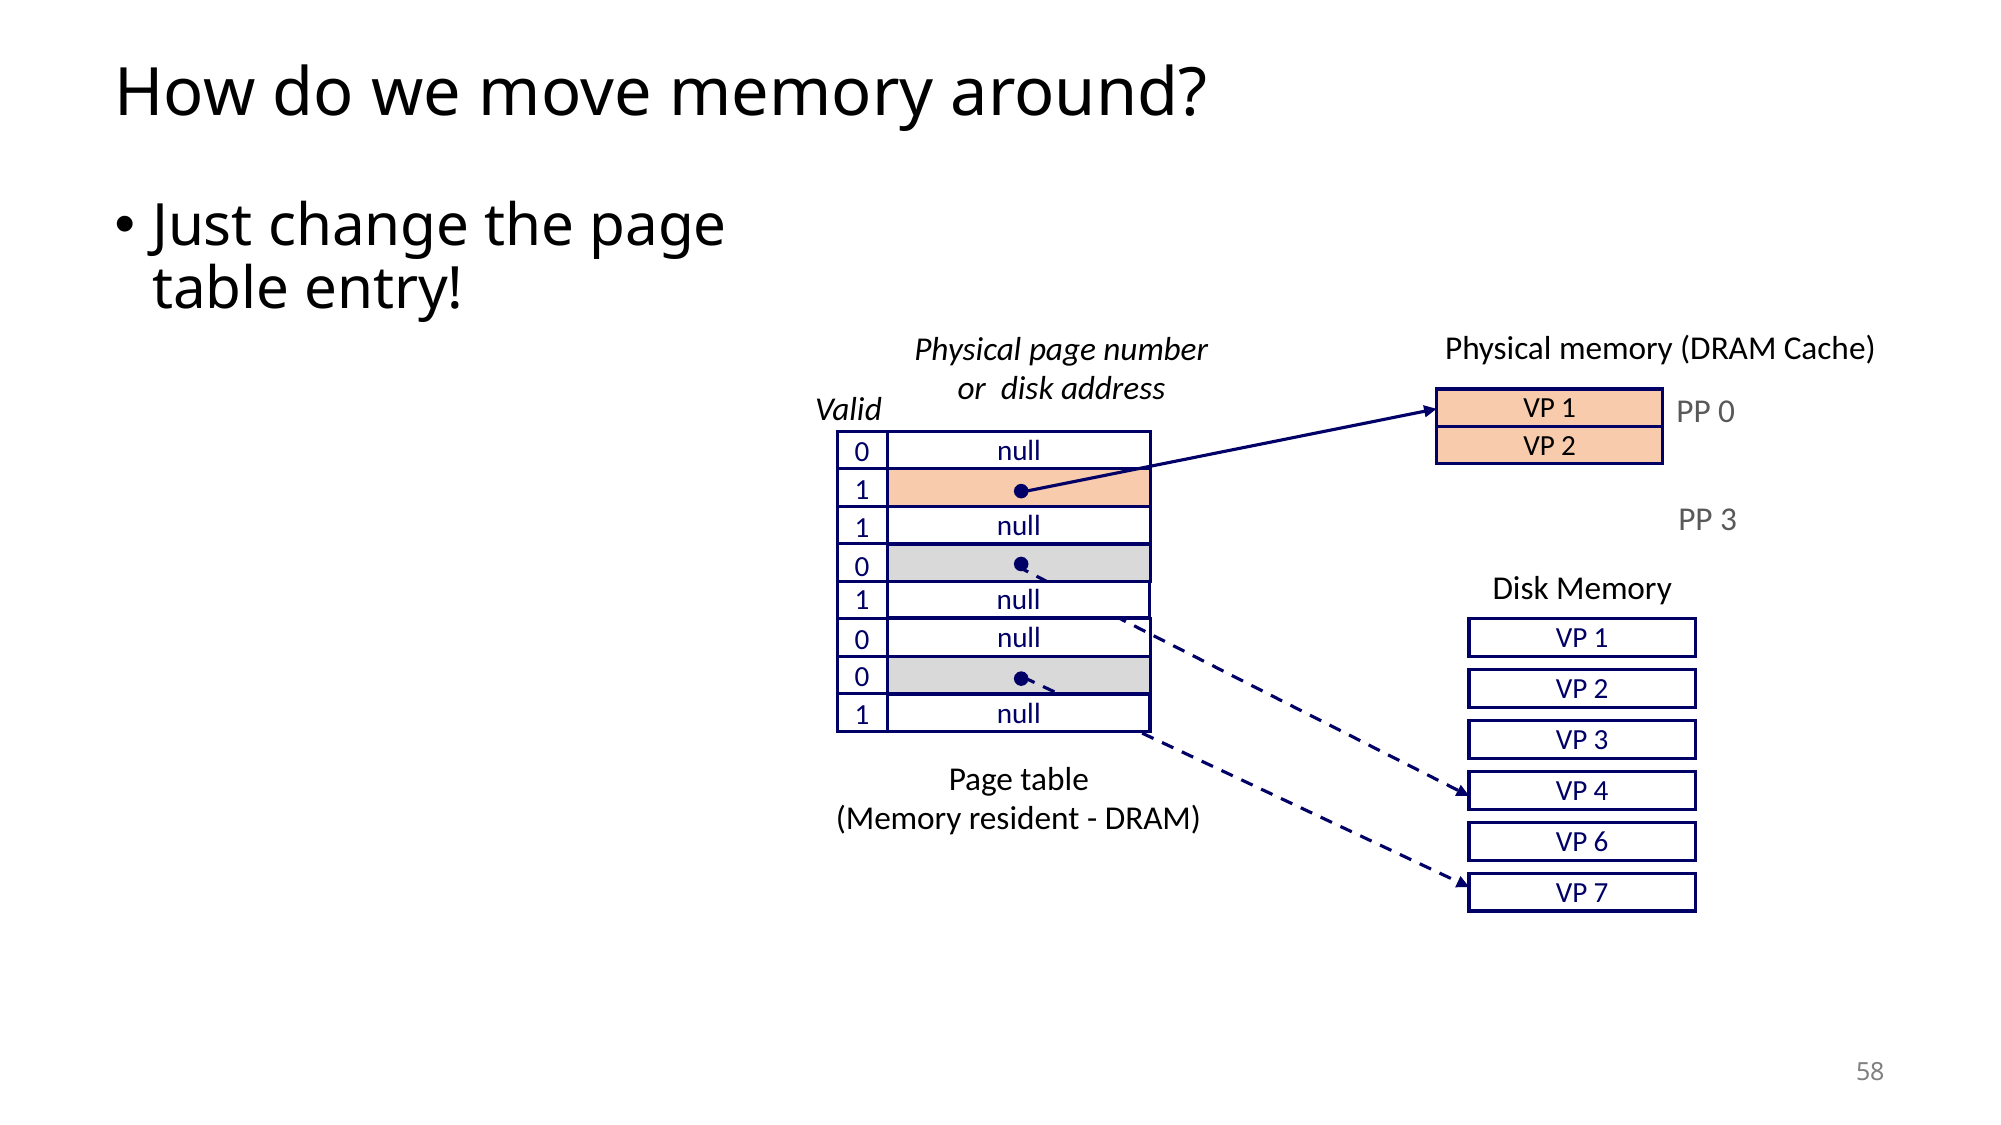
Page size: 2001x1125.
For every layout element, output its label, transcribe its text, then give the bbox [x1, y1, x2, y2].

text_box null [888, 618, 1151, 657]
text_box [1014, 672, 1028, 685]
text_box 1 [839, 701, 885, 740]
text_box [1453, 784, 1470, 796]
text_box [888, 657, 1151, 694]
text_box [1014, 557, 1028, 571]
text_box [1028, 405, 1436, 491]
text_box 1 [839, 574, 885, 614]
text_box PP 3 [1663, 491, 1752, 546]
text_box [888, 545, 1151, 582]
text_box null [887, 694, 1150, 732]
text_box [1455, 876, 1469, 888]
text_box Physical page number or disk address [898, 321, 1225, 415]
text_box VP 3 [1469, 720, 1696, 759]
text_box Valid [800, 381, 913, 436]
text_box VP 2 [1436, 427, 1663, 464]
text_box Disk Memory [1477, 560, 1687, 615]
text_box 0 [839, 553, 885, 574]
text_box null [887, 581, 1150, 618]
text_box 0 [839, 651, 885, 701]
text_box VP 6 [1469, 822, 1696, 861]
text_box null [887, 506, 1151, 545]
text_box [888, 468, 1151, 506]
text_box [1014, 484, 1028, 498]
slide_number 58 [1749, 1042, 1900, 1103]
title How do we move memory around? [99, 37, 1900, 150]
text_box null [888, 431, 1151, 468]
text_box PP 0 [1661, 383, 1750, 438]
text_box VP 4 [1469, 771, 1696, 810]
text_box 0 [839, 426, 885, 464]
text_box VP 1 [1469, 618, 1696, 657]
text_box Physical memory (DRAM Cache) [1421, 320, 1900, 376]
text_box VP 2 [1469, 669, 1696, 708]
text_box 1 [839, 502, 885, 553]
text_box VP 1 [1436, 388, 1663, 427]
text_box Page table (Memory resident - DRAM) [821, 751, 1217, 845]
text_box VP 7 [1469, 873, 1696, 912]
text_box 0 [839, 614, 885, 651]
list Just change the page table entry! [99, 187, 765, 1013]
text_box 1 [839, 464, 885, 502]
